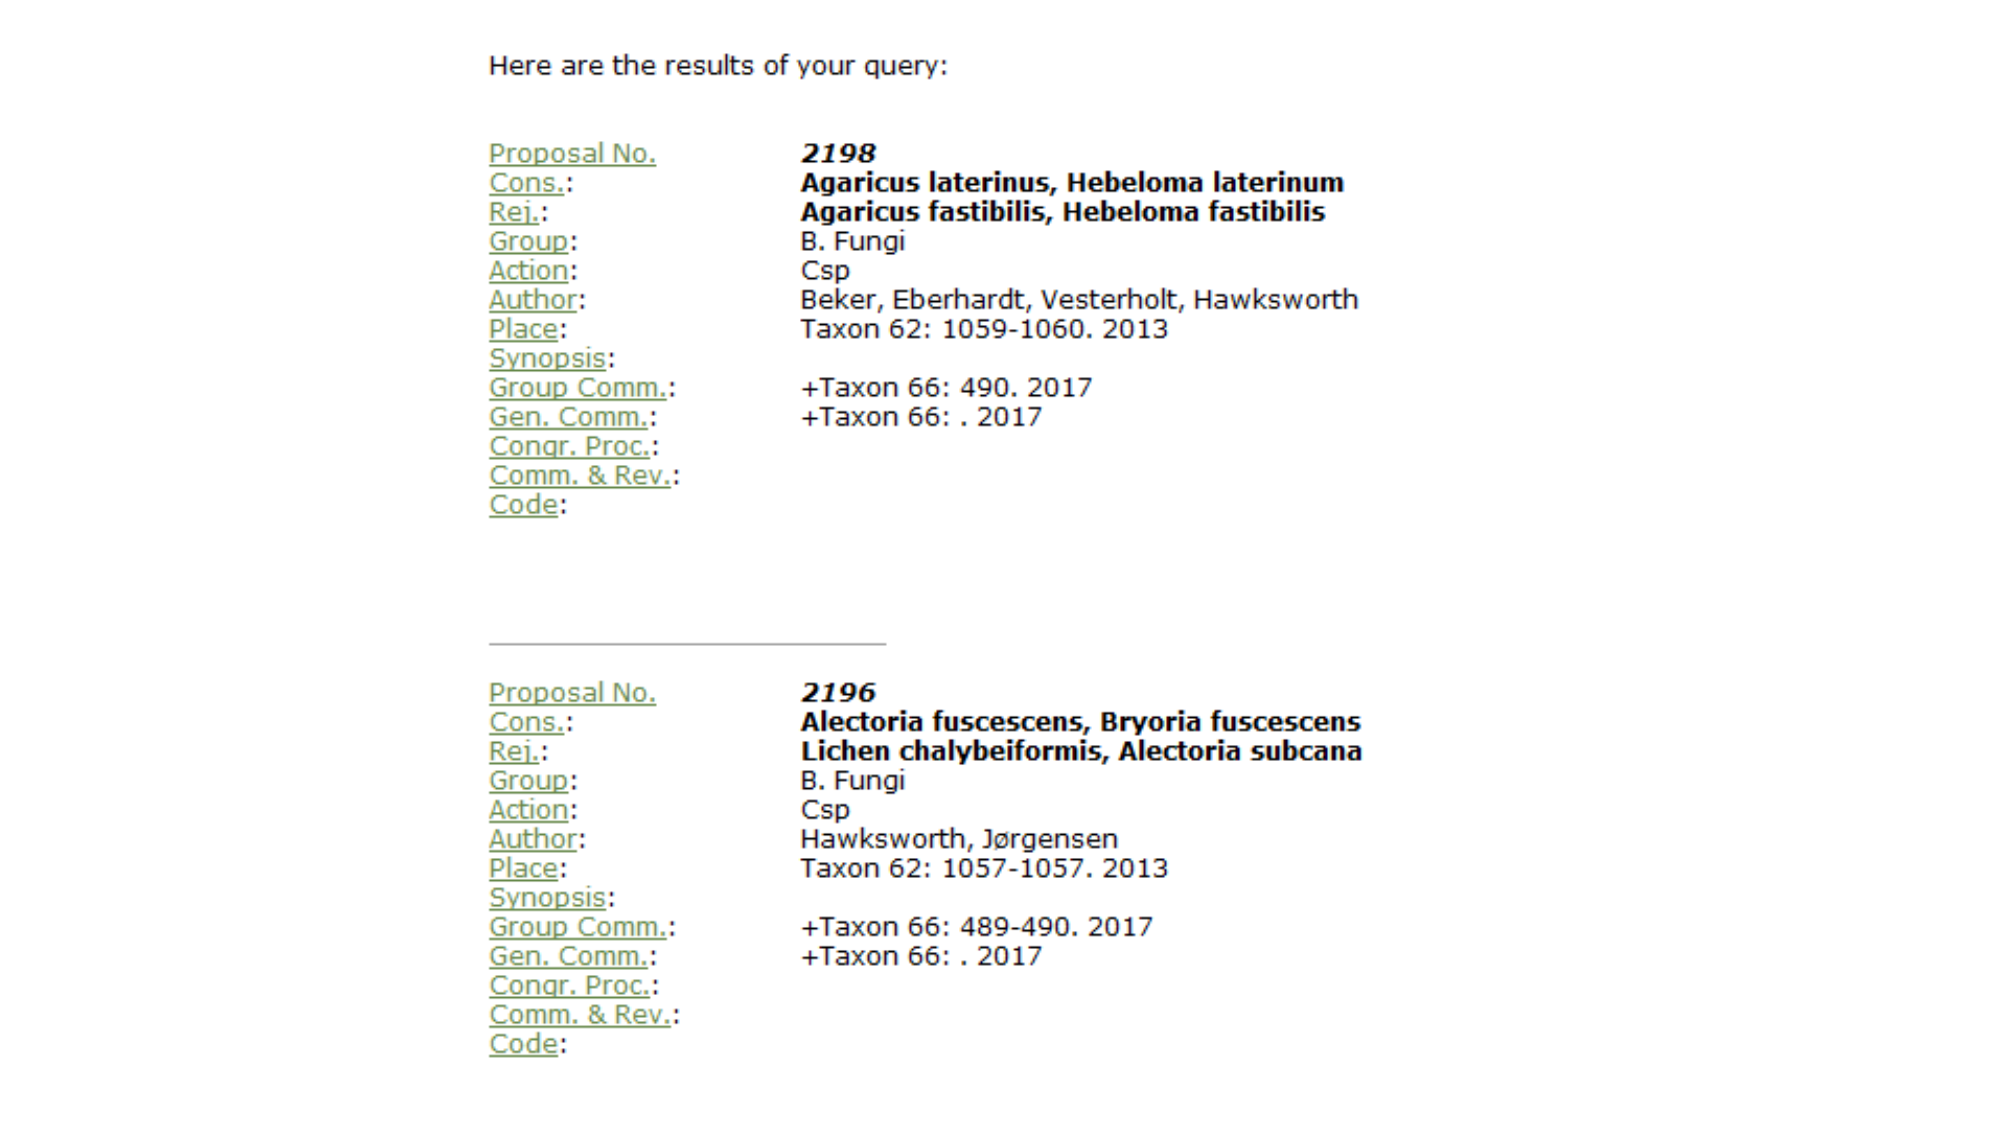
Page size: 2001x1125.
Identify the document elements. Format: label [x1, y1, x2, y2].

picture [473, 46, 1489, 1090]
